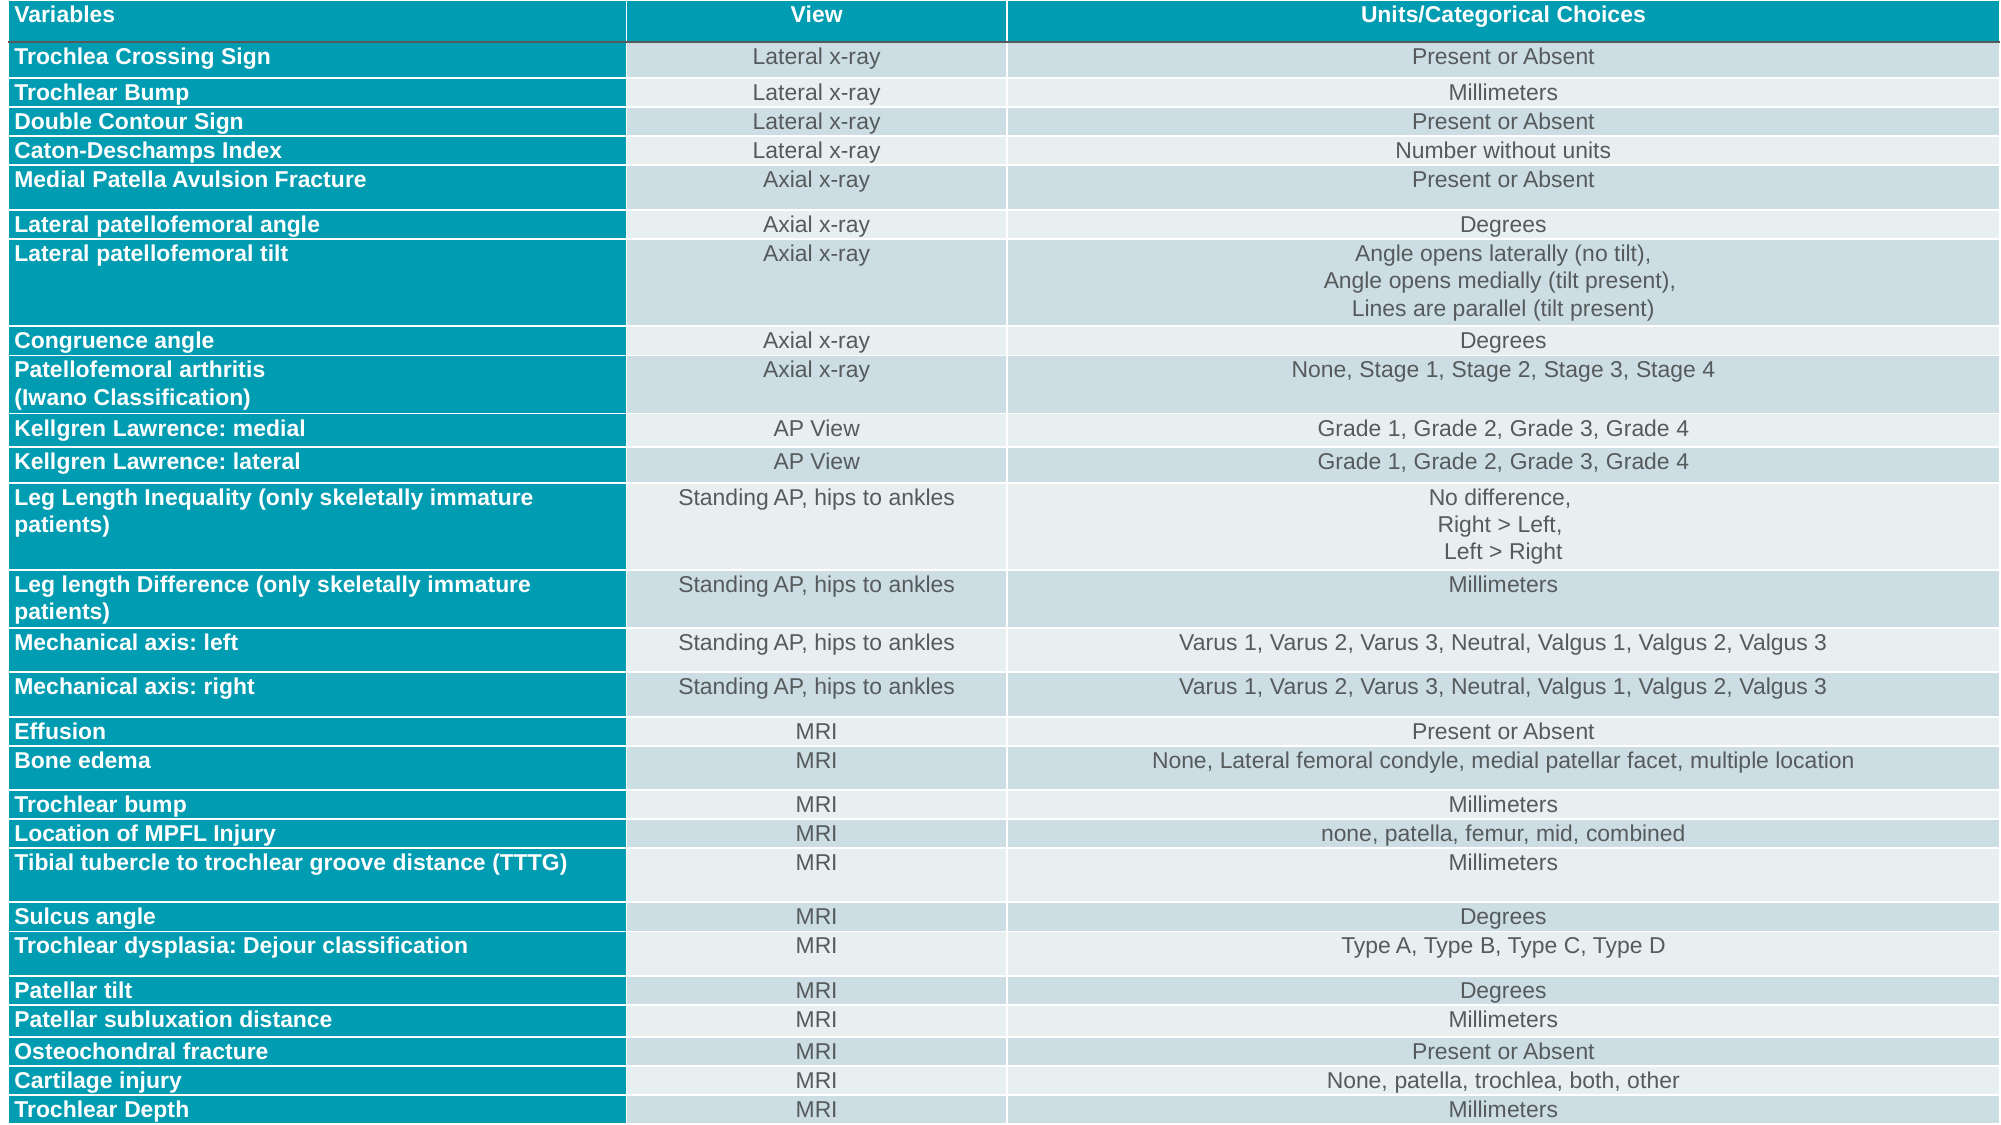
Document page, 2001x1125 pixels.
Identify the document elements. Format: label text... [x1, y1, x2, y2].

table_cell Effusion [9, 718, 626, 745]
table_cell Varus 1, Varus 2, Varus 3, Neutral, Valgus 1, Valgus 2, Valgus 3 [1008, 629, 1999, 671]
table_cell Millimeters [1008, 571, 1999, 627]
table_cell Millimeters [1008, 849, 1999, 901]
table_cell Degrees [1008, 977, 1999, 1004]
table_cell Axial x-ray [627, 327, 1006, 355]
table_cell Present or Absent [1008, 718, 1999, 745]
table_cell Leg length Difference (only skeletally immature patients) [9, 571, 626, 627]
table_cell Trochlear Bump [9, 79, 626, 106]
table_cell Varus 1, Varus 2, Varus 3, Neutral, Valgus 1, Valgus 2, Valgus 3 [1008, 673, 1999, 716]
table_cell Present or Absent [1008, 43, 1999, 77]
table_cell Lateral x-ray [627, 79, 1006, 106]
table_cell Degrees [1008, 327, 1999, 355]
table_header Variables [9, 1, 626, 41]
table_cell Axial x-ray [627, 166, 1006, 209]
table_cell Patellar tilt [9, 977, 626, 1004]
table_cell Patellar subluxation distance [9, 1006, 626, 1036]
table_cell AP View [627, 414, 1006, 446]
table_cell Lateral patellofemoral tilt [9, 240, 626, 325]
table_cell MRI [627, 1006, 1006, 1036]
table_cell MRI [627, 932, 1006, 975]
table_header Units/Categorical Choices [1008, 1, 1999, 41]
table_cell Caton-Deschamps Index [9, 137, 626, 164]
table_cell Medial Patella Avulsion Fracture [9, 166, 626, 209]
table_cell MRI [627, 903, 1006, 931]
table_cell Tibial tubercle to trochlear groove distance (TTTG) [9, 849, 626, 901]
table_cell MRI [627, 747, 1006, 789]
table_cell Kellgren Lawrence: medial [9, 414, 626, 446]
table_cell Present or Absent [1008, 166, 1999, 209]
table_cell Double Contour Sign [9, 108, 626, 135]
table_cell Bone edema [9, 747, 626, 789]
table_cell None, Lateral femoral condyle, medial patellar facet, multiple location [1008, 747, 1999, 789]
table_cell No difference, Right > Left, Left > Right [1008, 484, 1999, 569]
table_cell Lateral x-ray [627, 43, 1006, 77]
table_cell Millimeters [1008, 1096, 1999, 1123]
table_cell Trochlear bump [9, 791, 626, 818]
table_header View [627, 1, 1006, 41]
table_cell Present or Absent [1008, 1038, 1999, 1065]
table_cell Standing AP, hips to ankles [627, 673, 1006, 716]
table_cell Type A, Type B, Type C, Type D [1008, 932, 1999, 975]
table_cell Lateral x-ray [627, 108, 1006, 135]
table_cell Mechanical axis: right [9, 673, 626, 716]
table_cell Grade 1, Grade 2, Grade 3, Grade 4 [1008, 414, 1999, 446]
table_cell Standing AP, hips to ankles [627, 484, 1006, 569]
table_cell MRI [627, 1038, 1006, 1065]
table_cell Cartilage injury [9, 1067, 626, 1094]
table_cell Trochlea Crossing Sign [9, 43, 626, 77]
table_cell Trochlear Depth [9, 1096, 626, 1123]
table_cell Standing AP, hips to ankles [627, 571, 1006, 627]
table_cell Millimeters [1008, 79, 1999, 106]
table_cell MRI [627, 1067, 1006, 1094]
table_cell Sulcus angle [9, 903, 626, 931]
table_cell Degrees [1008, 211, 1999, 238]
table_cell Grade 1, Grade 2, Grade 3, Grade 4 [1008, 448, 1999, 482]
table_cell Millimeters [1008, 1006, 1999, 1036]
table_cell none, patella, femur, mid, combined [1008, 820, 1999, 847]
table_cell MRI [627, 791, 1006, 818]
table_cell MRI [627, 820, 1006, 847]
table_cell Location of MPFL Injury [9, 820, 626, 847]
table_cell Kellgren Lawrence: lateral [9, 448, 626, 482]
table_cell Number without units [1008, 137, 1999, 164]
table_cell MRI [627, 718, 1006, 745]
table_cell Lateral patellofemoral angle [9, 211, 626, 238]
table_cell None, Stage 1, Stage 2, Stage 3, Stage 4 [1008, 356, 1999, 413]
table_cell Congruence angle [9, 327, 626, 355]
table_cell Standing AP, hips to ankles [627, 629, 1006, 671]
table_cell MRI [627, 977, 1006, 1004]
table_cell MRI [627, 1096, 1006, 1123]
table_cell Lateral x-ray [627, 137, 1006, 164]
table_cell Leg Length Inequality (only skeletally immature patients) [9, 484, 626, 569]
table_cell Axial x-ray [627, 240, 1006, 325]
table_cell Present or Absent [1008, 108, 1999, 135]
table_cell AP View [627, 448, 1006, 482]
table_cell Angle opens laterally (no tilt), Angle opens medially (tilt present), Lines are parallel (tilt present) [1008, 240, 1999, 325]
table_cell Degrees [1008, 903, 1999, 931]
table_cell Mechanical axis: left [9, 629, 626, 671]
table_cell Patellofemoral arthritis (Iwano Classification) [9, 356, 626, 413]
table_cell Axial x-ray [627, 356, 1006, 413]
table_cell Millimeters [1008, 791, 1999, 818]
table_cell Trochlear dysplasia: Dejour classification [9, 932, 626, 975]
table_cell Osteochondral fracture [9, 1038, 626, 1065]
table_cell None, patella, trochlea, both, other [1008, 1067, 1999, 1094]
table_cell MRI [627, 849, 1006, 901]
table_cell Axial x-ray [627, 211, 1006, 238]
